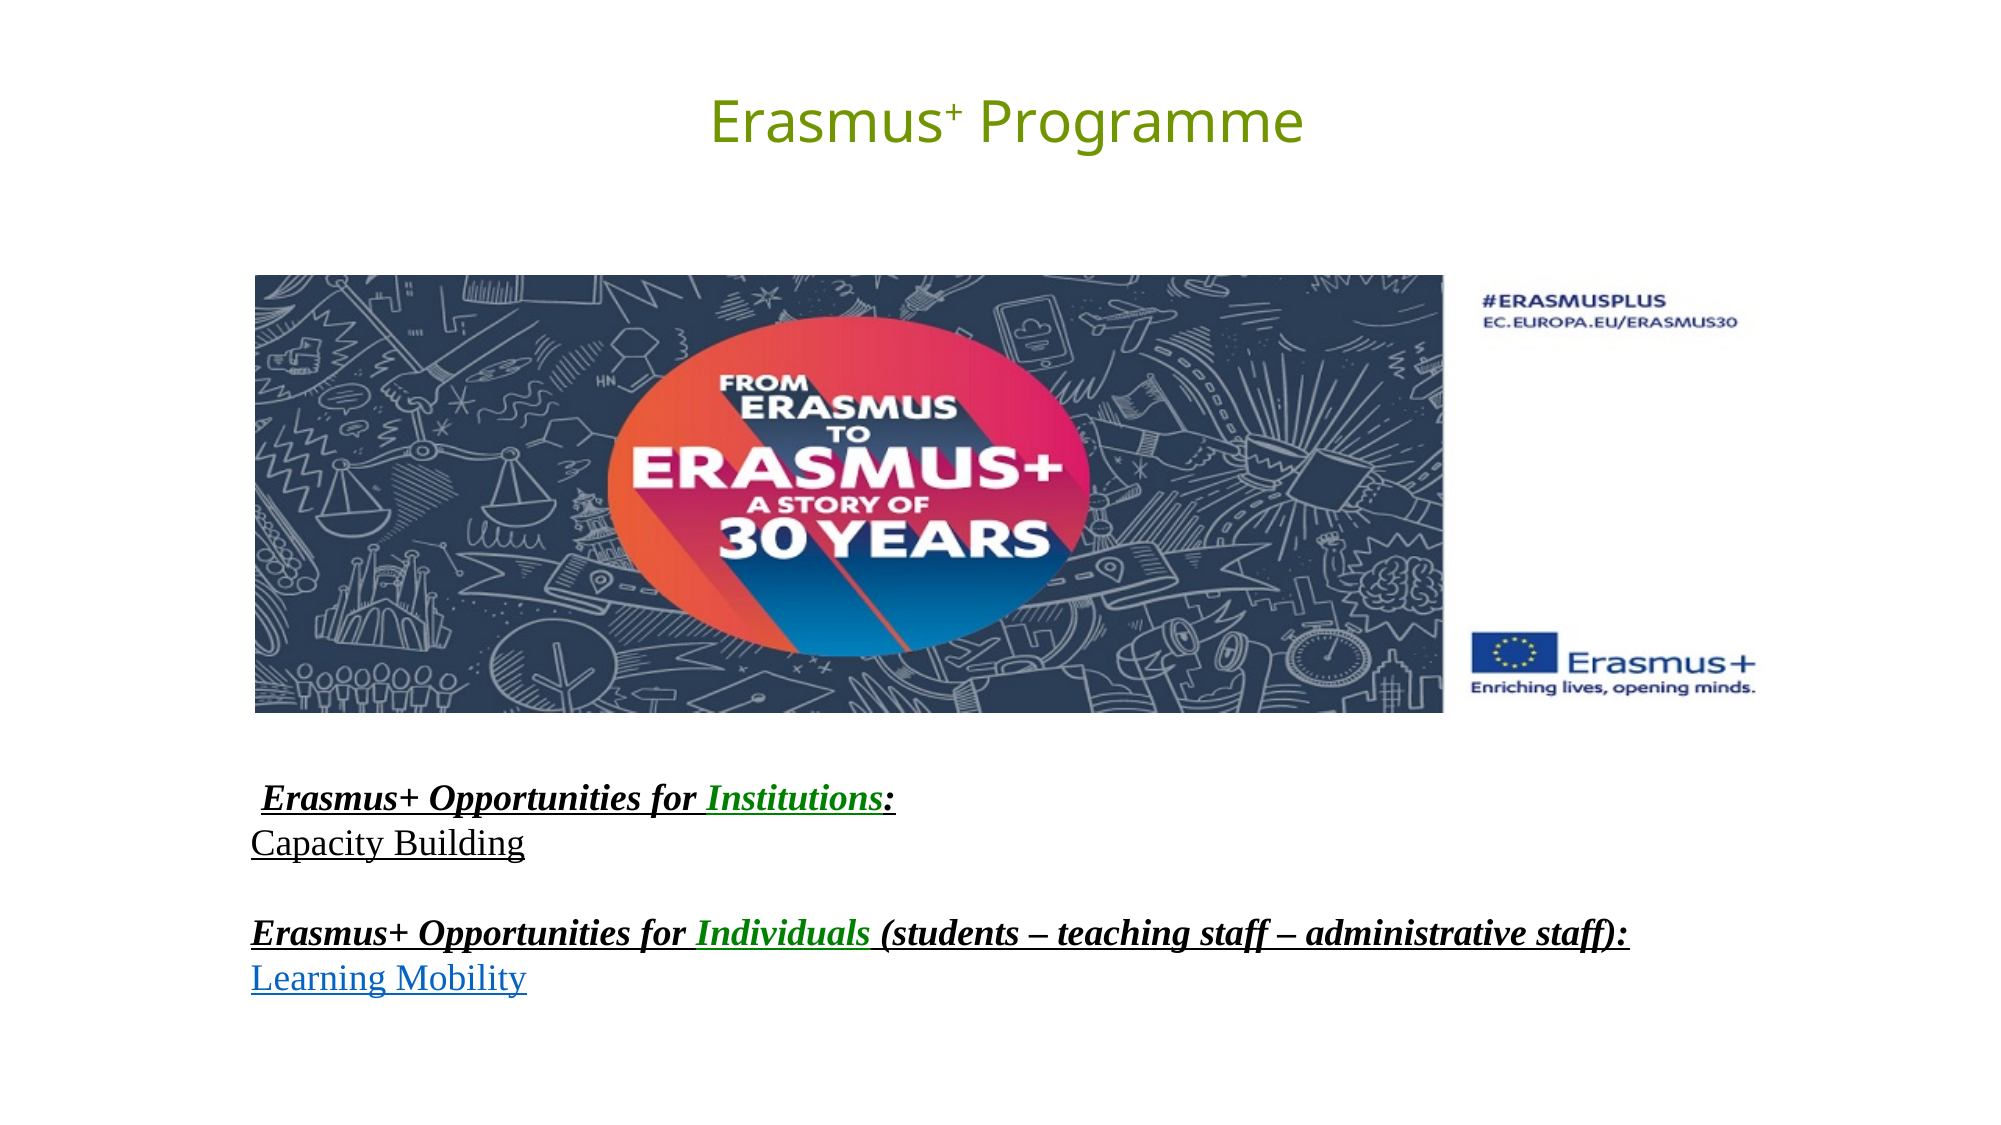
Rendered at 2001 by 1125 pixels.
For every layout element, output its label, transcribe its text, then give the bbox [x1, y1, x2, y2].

text_box Erasmus+ Programme [679, 76, 1321, 162]
picture [255, 275, 1794, 714]
text_box Erasmus+ Opportunities for Institutions: Capacity Building Erasmus+ Opportunities for Individuals (students – teaching staff – administrative staff): Learning Mobility [235, 765, 1813, 1006]
